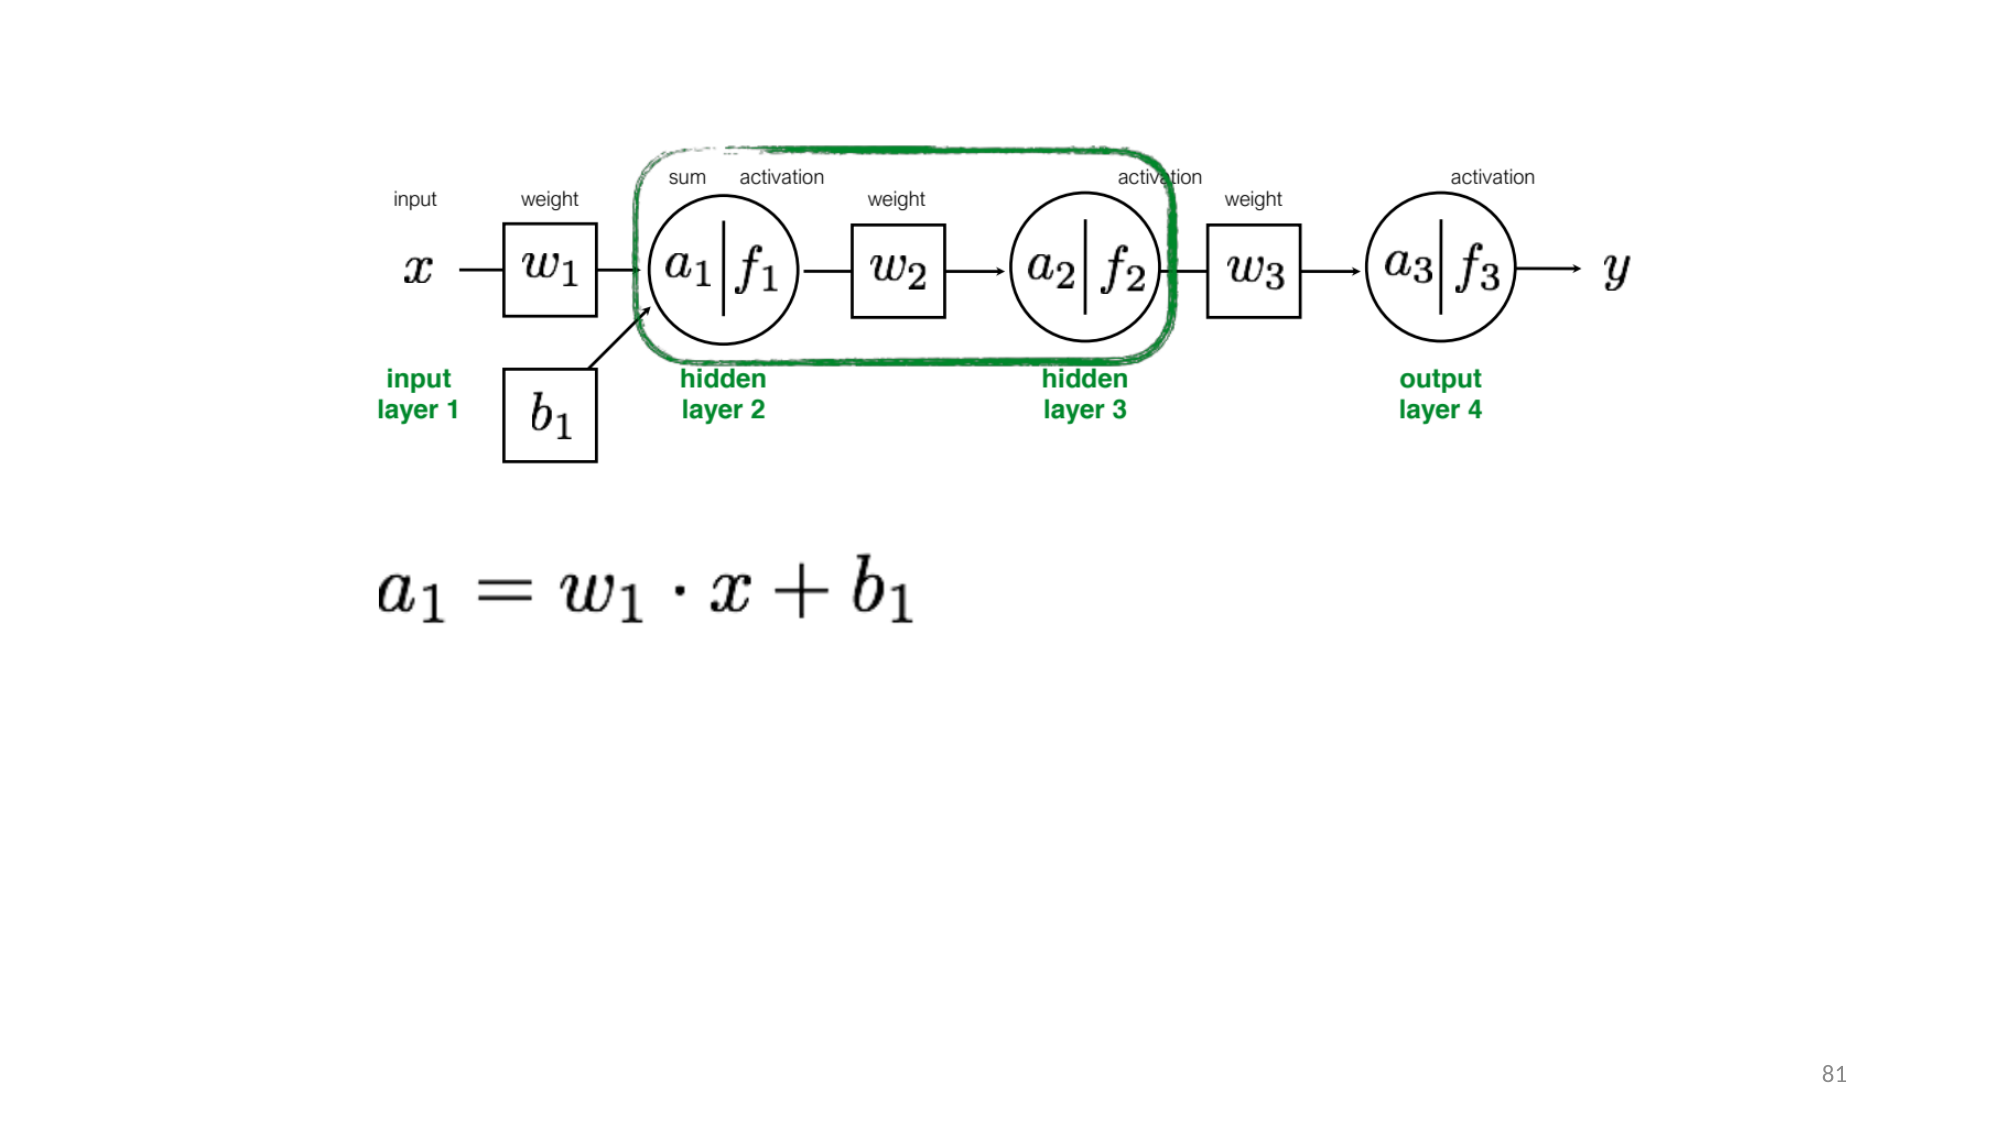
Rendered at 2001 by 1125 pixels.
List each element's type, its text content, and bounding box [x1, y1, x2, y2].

picture [249, 0, 1750, 1125]
slide_number 81 [1750, 1042, 1863, 1103]
